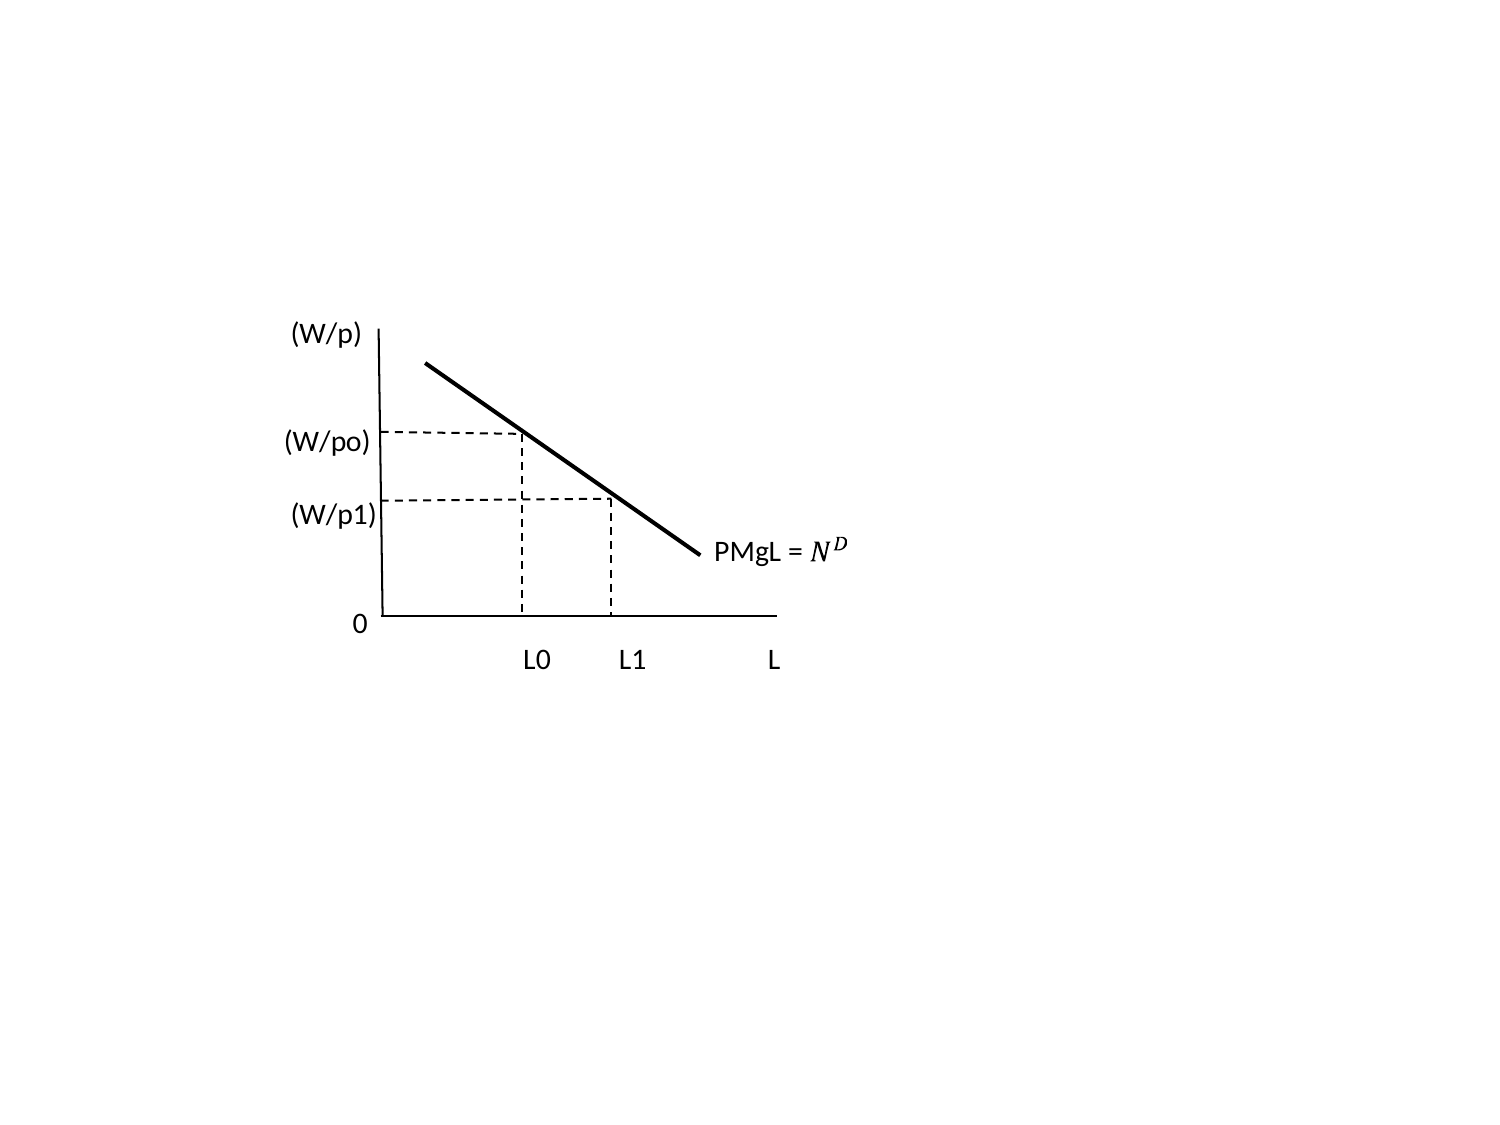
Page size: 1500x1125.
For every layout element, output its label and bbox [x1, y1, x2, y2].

picture [45, 278, 1194, 742]
